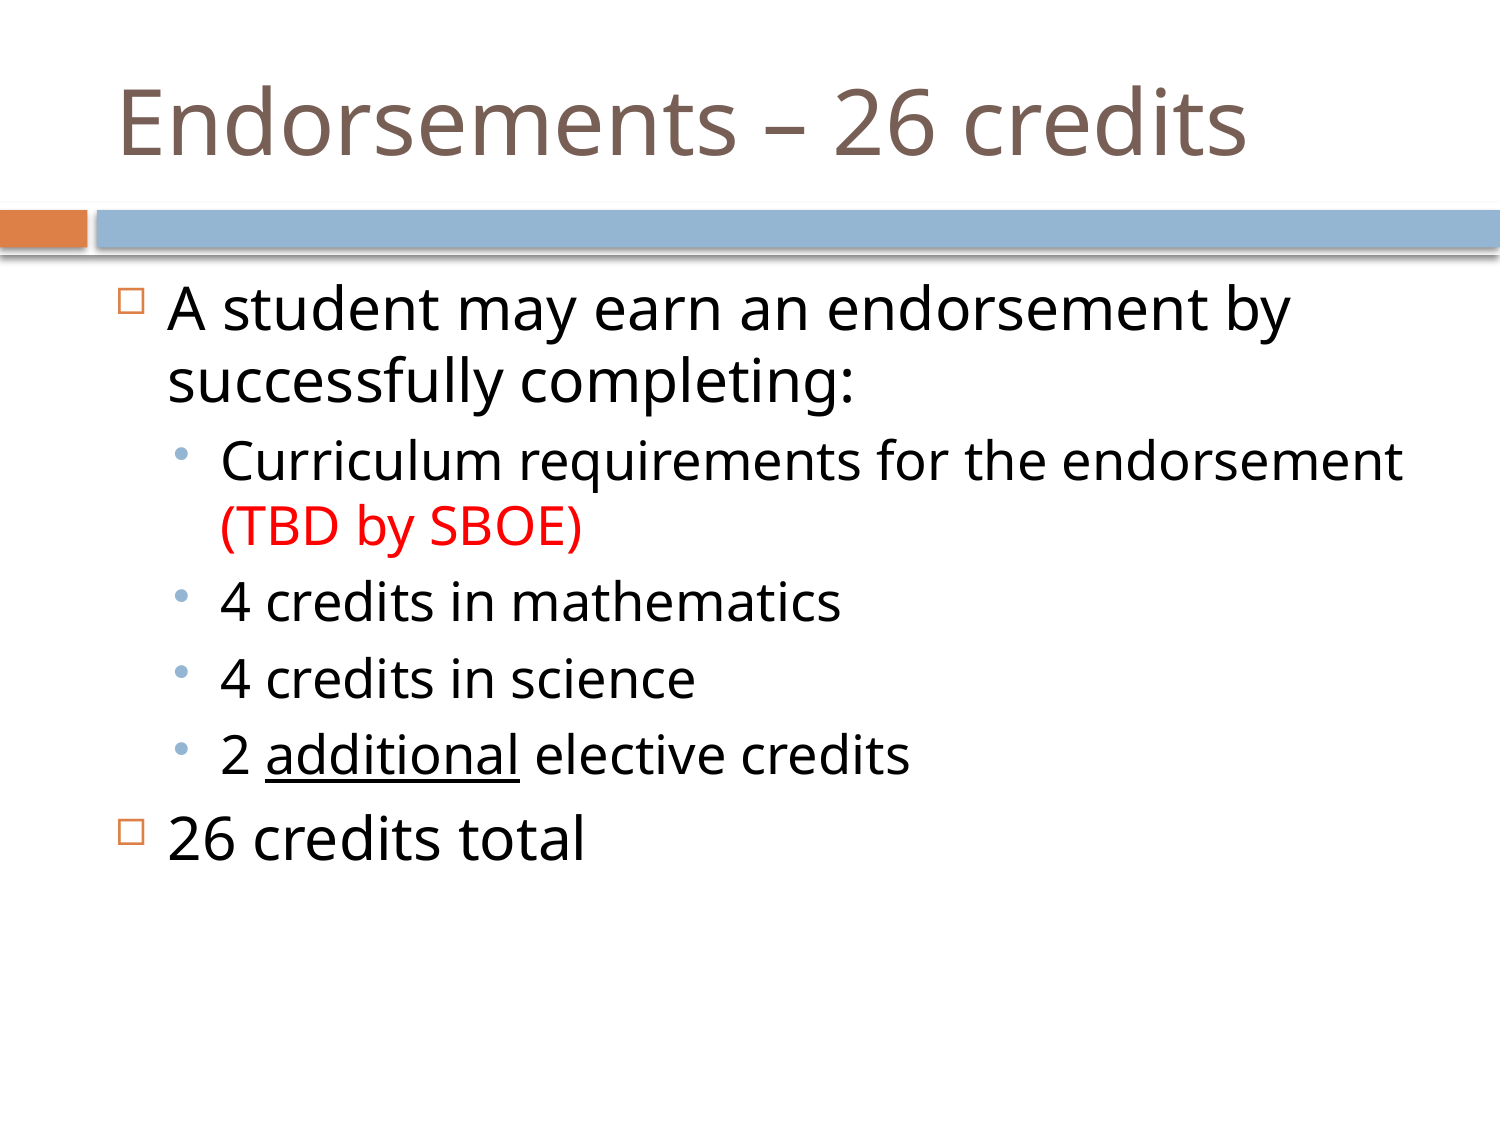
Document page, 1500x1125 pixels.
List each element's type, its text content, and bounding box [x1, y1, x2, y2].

title Endorsements – 26 credits [100, 37, 1438, 200]
list A student may earn an endorsement by successfully completing: Curriculum requirements for the endorsement (TBD by SBOE) 4 credits in mathematics 4 credits in science 2 additional elective credits 26 credits total [100, 262, 1438, 1000]
